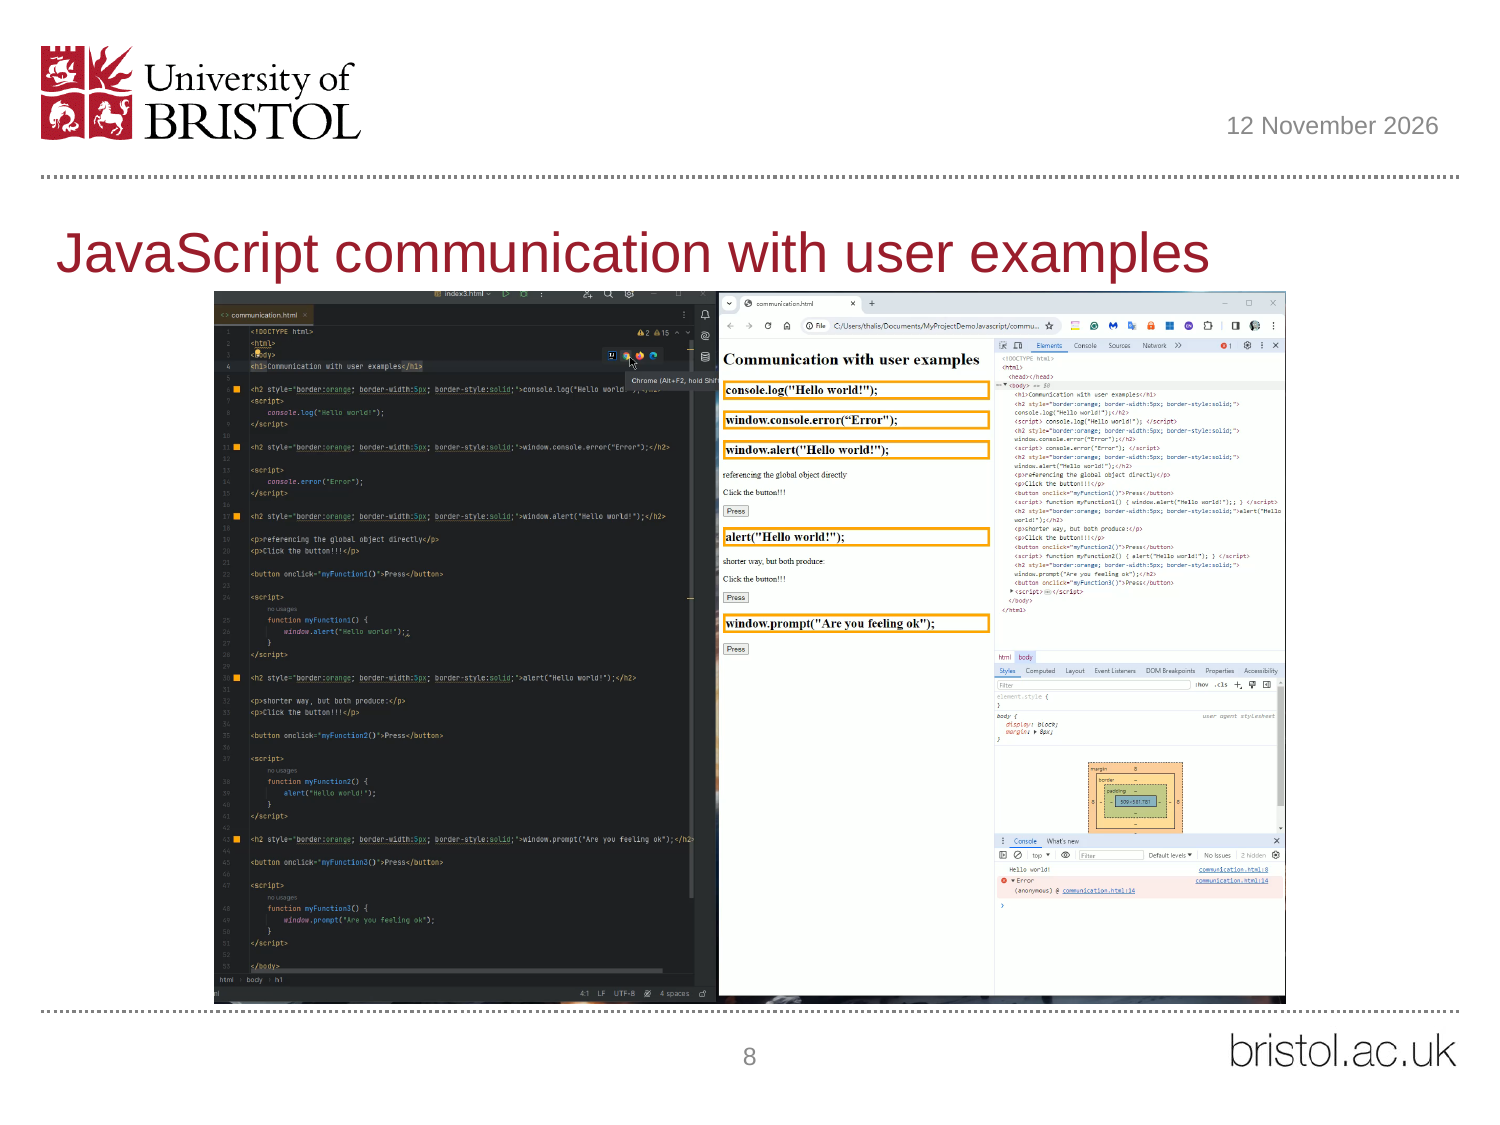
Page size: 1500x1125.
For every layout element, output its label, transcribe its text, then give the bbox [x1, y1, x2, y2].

slide_number 8 [690, 1025, 810, 1086]
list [213, 290, 1287, 1006]
picture [41, 46, 361, 140]
title JavaScript communication with user examples [41, 196, 1459, 291]
picture [1214, 1023, 1459, 1080]
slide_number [1104, 101, 1455, 162]
